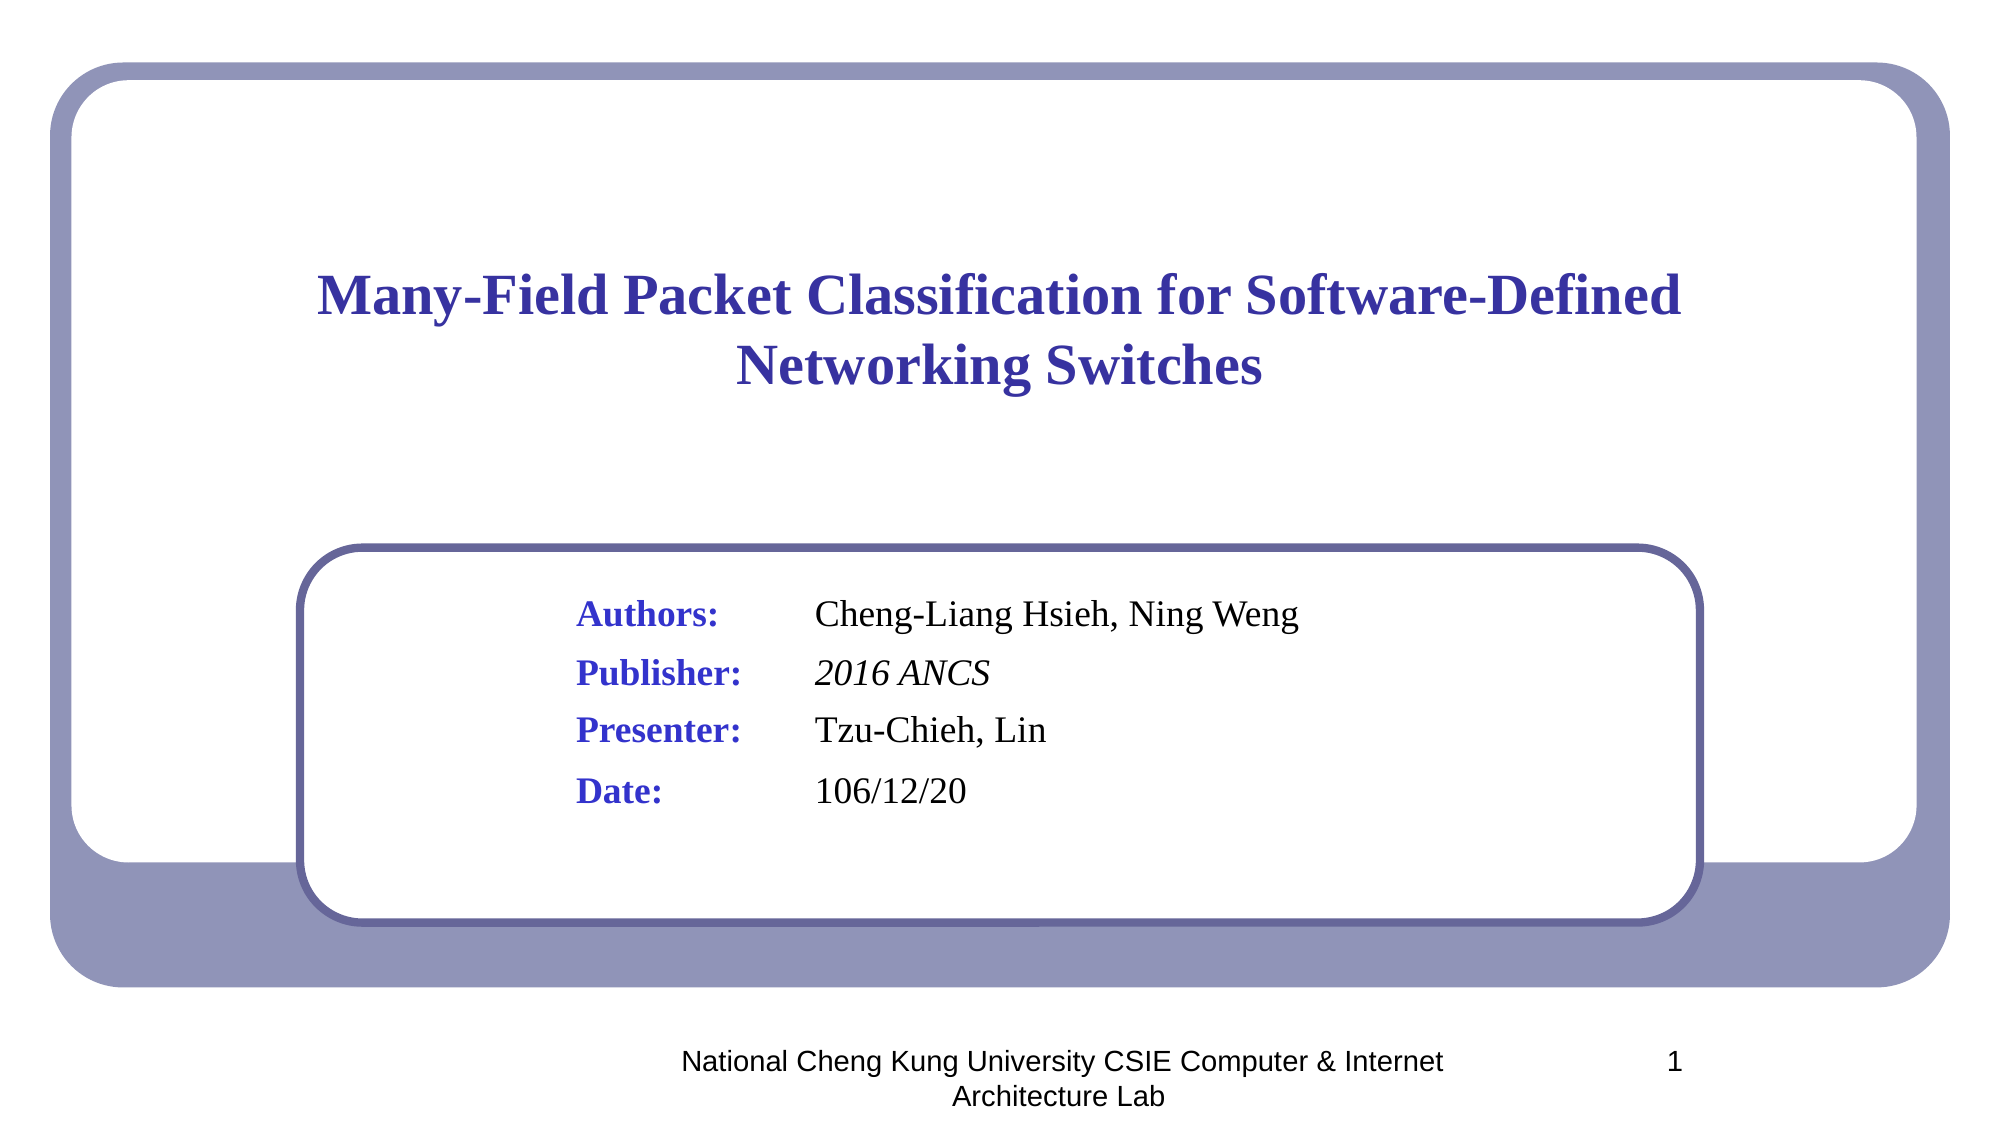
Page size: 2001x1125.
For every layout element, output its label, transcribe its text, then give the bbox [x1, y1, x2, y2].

footer National Cheng Kung University CSIE Computer & Internet Architecture Lab [621, 1034, 1499, 1111]
slide_number 1 [1499, 1034, 1851, 1111]
table_cell 106/12/20 [800, 762, 1565, 823]
table_cell Date: [561, 762, 800, 823]
table_header Authors: [561, 585, 800, 645]
table_cell Publisher: [561, 645, 800, 701]
title Many-Field Packet Classification for Software-Defined Networking Switches [149, 140, 1851, 513]
table_cell Presenter: [561, 701, 800, 762]
table_cell 2016 ANCS [800, 645, 1565, 701]
table_header Cheng-Liang Hsieh, Ning Weng [800, 585, 1565, 645]
table_cell Tzu-Chieh, Lin [800, 701, 1565, 762]
